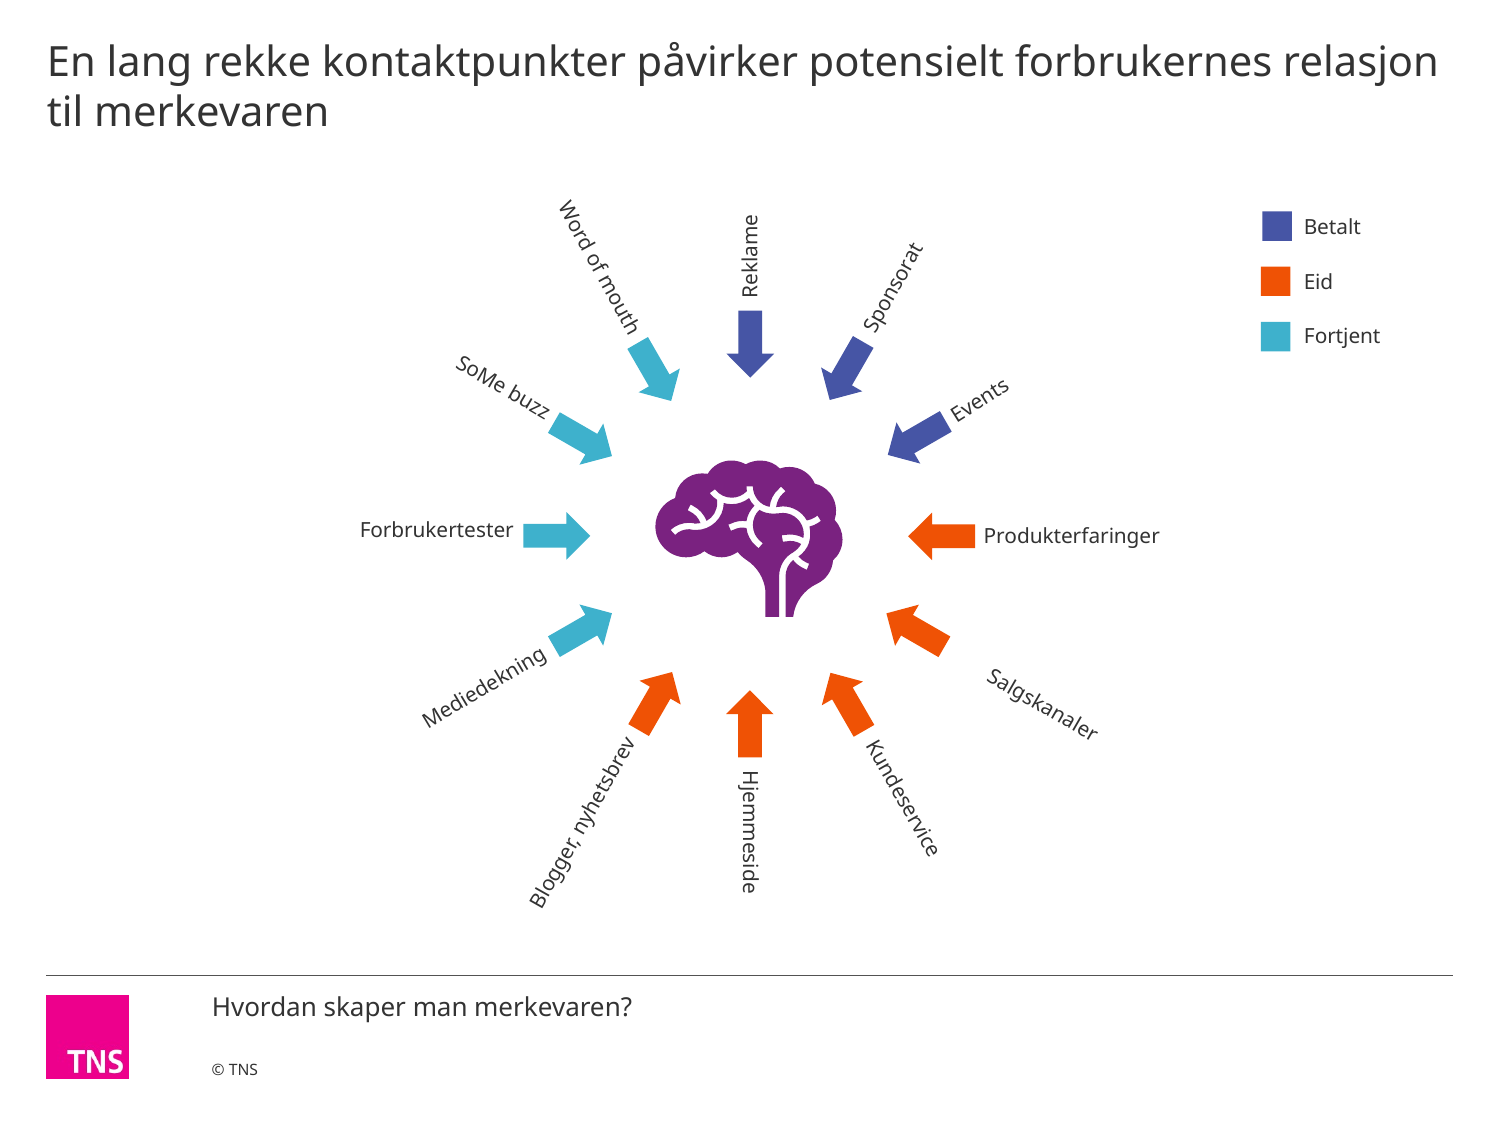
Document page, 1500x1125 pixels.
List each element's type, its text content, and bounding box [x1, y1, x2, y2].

text_box Word of mouth [478, 73, 659, 345]
text_box Produkterfaringer [983, 510, 1293, 561]
text_box [545, 410, 614, 467]
text_box Eid [1303, 256, 1439, 307]
text_box [884, 602, 953, 660]
text_box [626, 671, 683, 739]
text_box [819, 333, 876, 403]
text_box [906, 510, 978, 563]
text_box Forbrukertester [231, 504, 514, 555]
text_box Betalt [1303, 200, 1439, 251]
picture [46, 995, 129, 1079]
text_box Blogger, nyhetsbrev [455, 725, 651, 1020]
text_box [619, 405, 879, 664]
text_box Fortjent [1303, 310, 1439, 361]
text_box Hjemmeside [726, 770, 777, 1080]
text_box [885, 409, 954, 466]
text_box [724, 308, 776, 380]
text_box Events [938, 284, 1140, 438]
text_box Salgskanaler [906, 610, 1110, 758]
text_box [521, 510, 593, 562]
text_box [625, 335, 682, 403]
text_box [545, 602, 614, 660]
text_box Mediedekning [288, 629, 556, 818]
text_box Kundeservice [850, 729, 1047, 1023]
text_box SoMe buzz [293, 248, 562, 435]
text_box Reklame [723, 92, 774, 299]
text_box [1260, 209, 1294, 243]
text_box Sponsorat [845, 138, 990, 343]
text_box [1259, 320, 1292, 353]
text_box [1259, 264, 1292, 298]
title En lang rekke kontaktpunkter påvirker potensielt forbrukernes relasjon til merkevaren [46, 0, 1453, 170]
text_box [819, 671, 877, 739]
text_box [724, 688, 776, 760]
